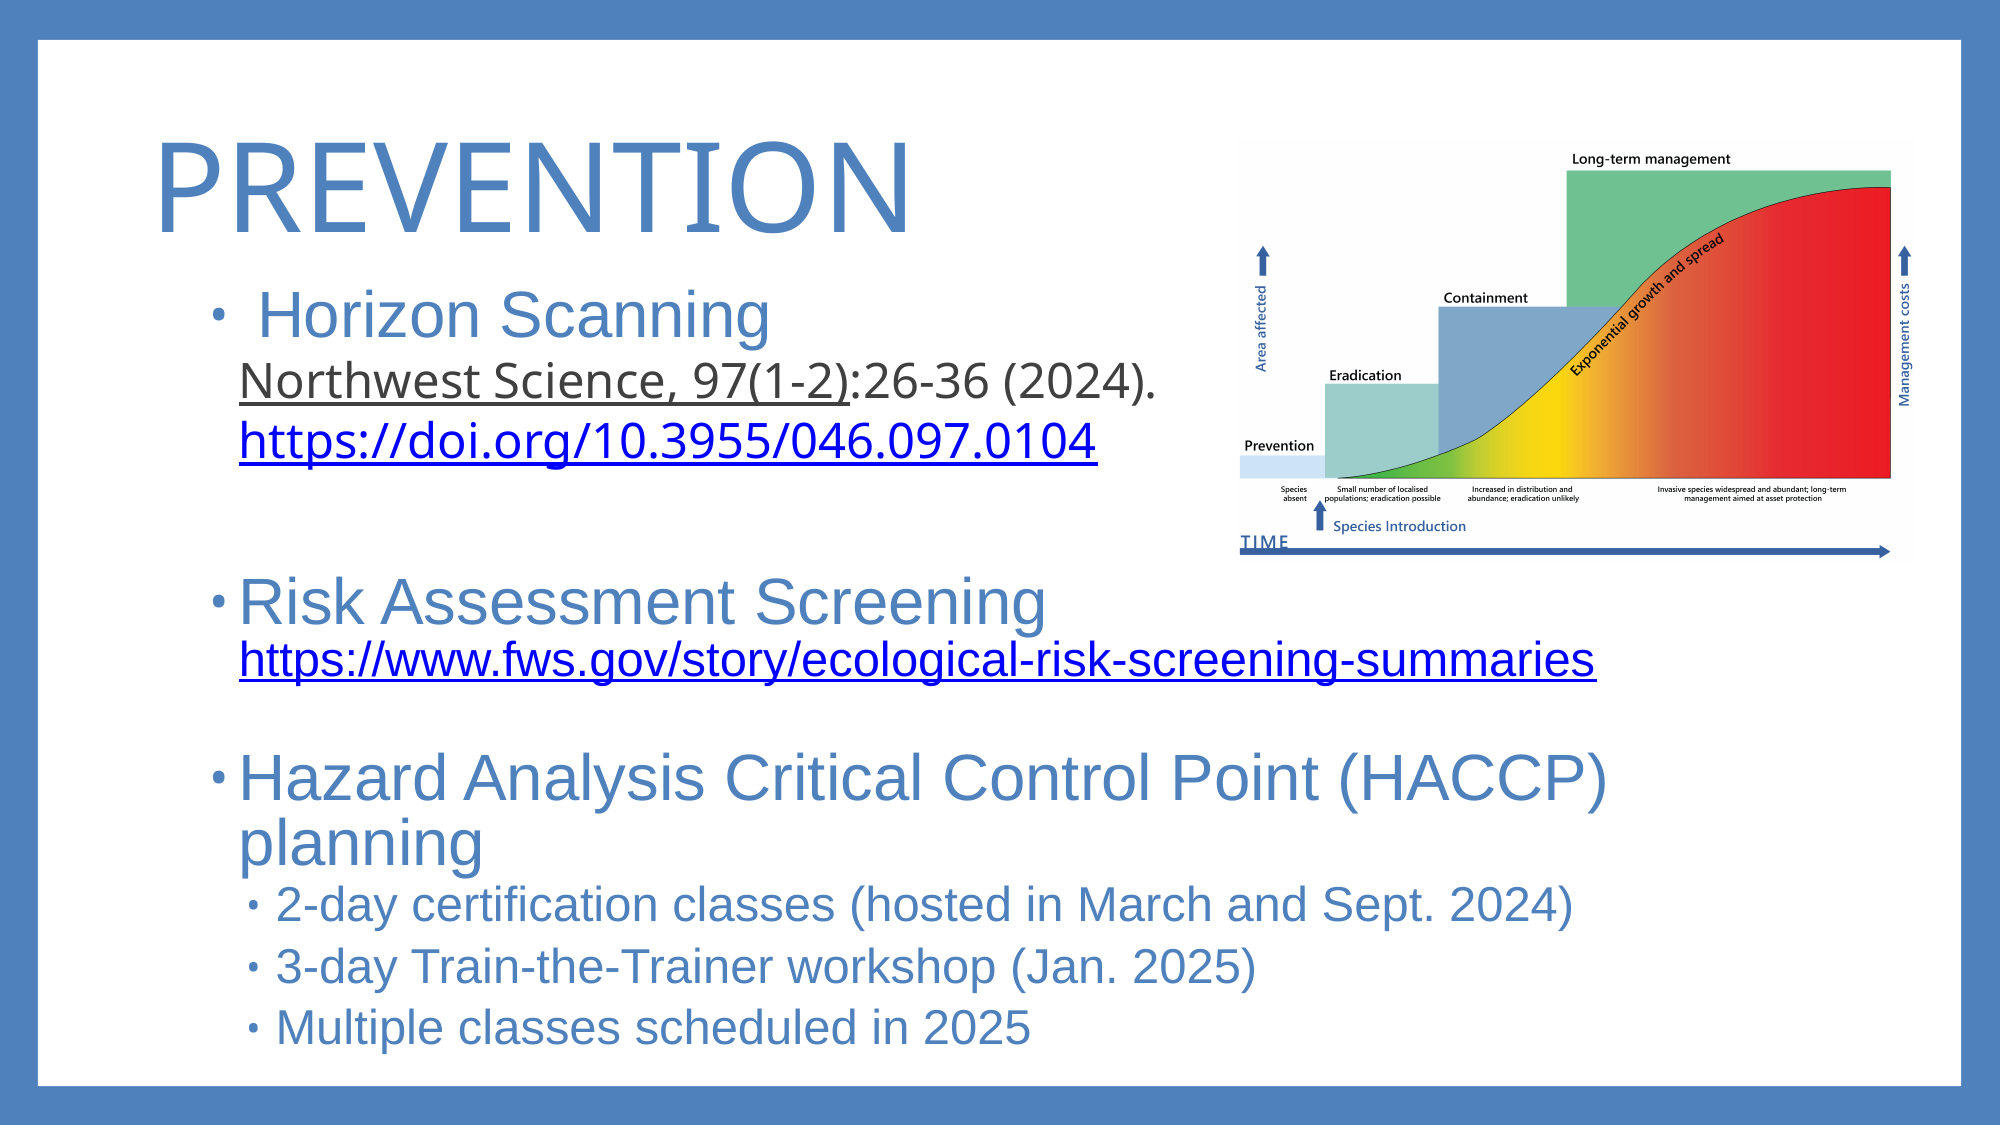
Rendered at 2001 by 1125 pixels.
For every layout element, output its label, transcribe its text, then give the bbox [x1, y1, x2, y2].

list Horizon Scanning Northwest Science, 97(1-2):26-36 (2024). https://doi.org/10.3955/046.097.0104 Risk Assessment Screening https://www.fws.gov/story/ecological-risk-screening-summaries Hazard Analysis Critical Control Point (HACCP) planning 2-day certification classes (hosted in March and Sept. 2024) 3-day Train-the-Trainer workshop (Jan. 2025) Multiple classes scheduled in 2025 [187, 277, 1656, 1072]
picture [1236, 139, 1916, 563]
title PREVENTION [135, 75, 1756, 298]
